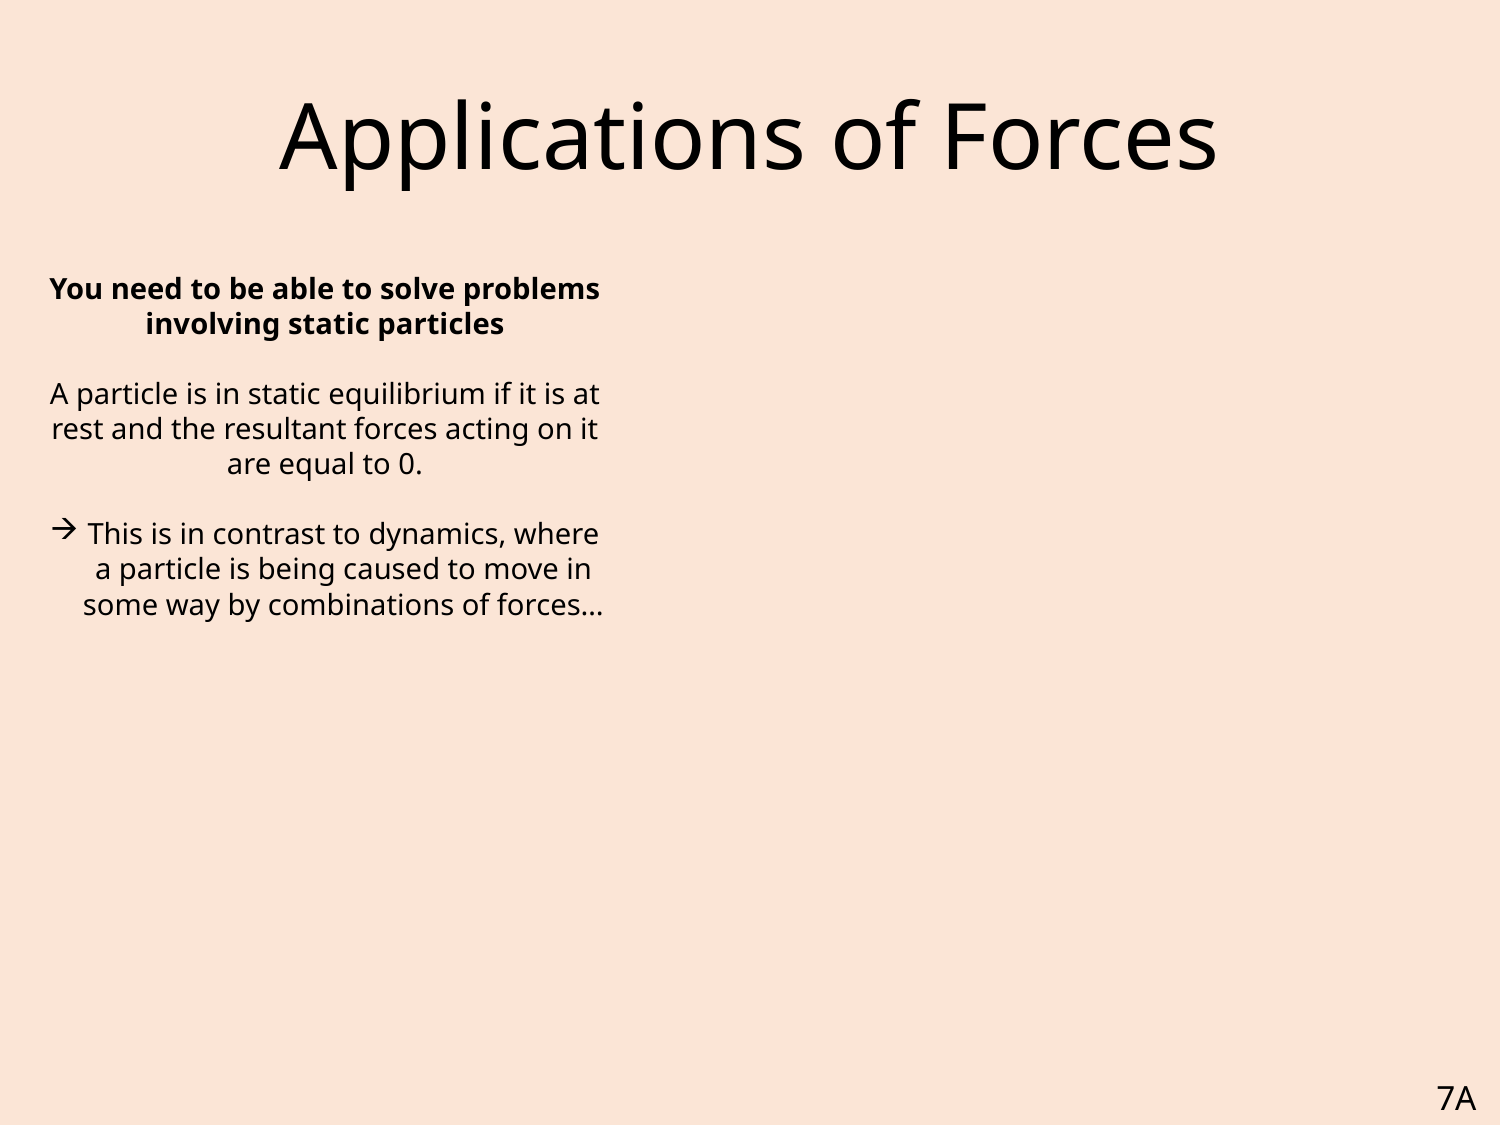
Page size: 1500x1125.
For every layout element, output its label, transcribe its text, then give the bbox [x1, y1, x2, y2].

text_box 7A [1412, 1074, 1500, 1125]
list You need to be able to solve problems involving static particles A particle is in static equilibrium if it is at rest and the resultant forces acting on it are equal to 0. This is in contrast to dynamics, where a particle is being caused to move in some way by combinations of forces… [24, 262, 625, 1005]
title Applications of Forces [103, 30, 1397, 249]
